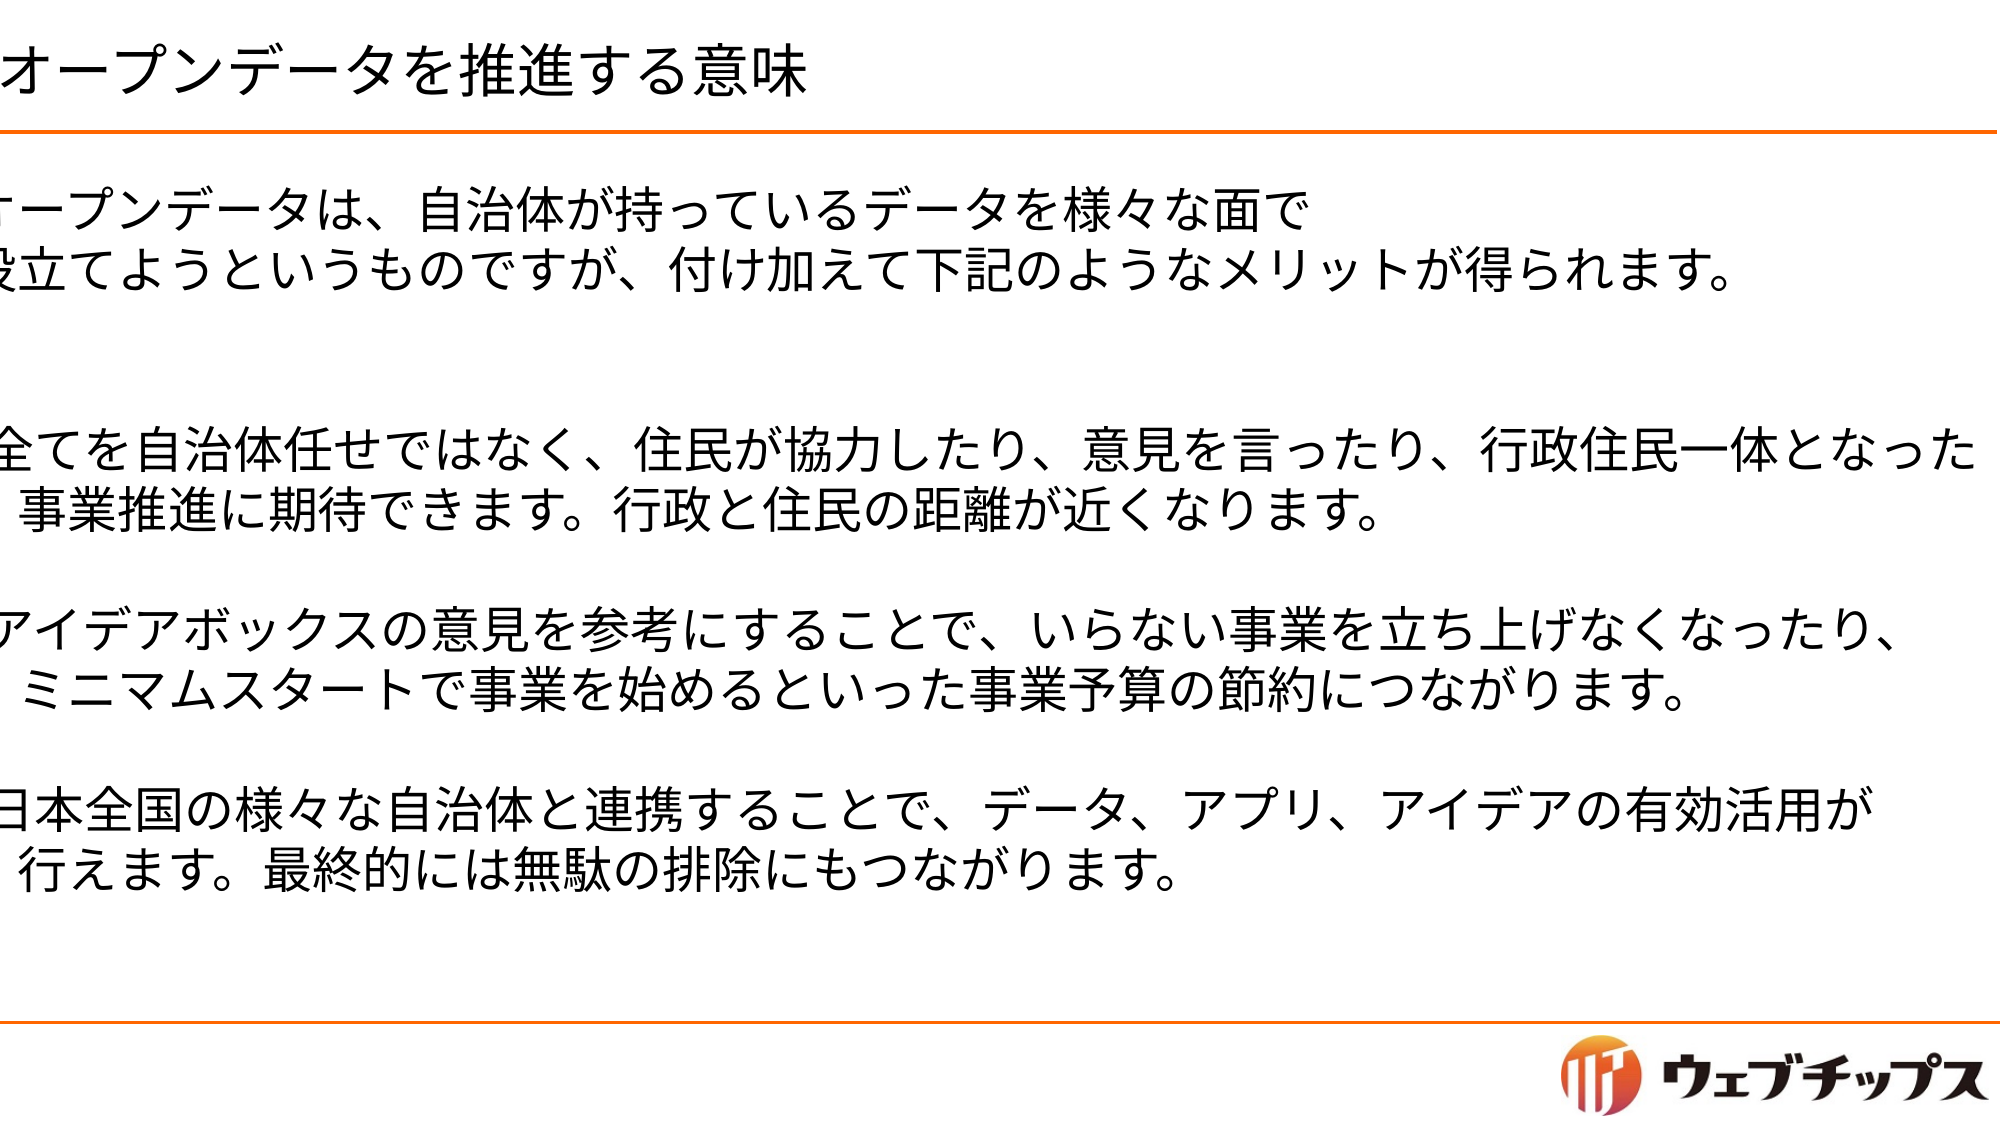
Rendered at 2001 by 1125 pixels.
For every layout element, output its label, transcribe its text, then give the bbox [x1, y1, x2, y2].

text_box オープンデータは、自治体が持っているデータを様々な面で 役立てようというものですが、付け加えて下記のようなメリットが得られます。 ・全てを自治体任せではなく、住民が協力したり、意見を言ったり、行政住民一体となった 事業推進に期待できます。行政と住民の距離が近くなります。 ・アイデアボックスの意見を参考にすることで、いらない事業を立ち上げなくなったり、 ミニマムスタートで事業を始めるといった事業予算の節約につながります。 ・日本全国の様々な自治体と連携することで、データ、アプリ、アイデアの有効活用が 行えます。最終的には無駄の排除にもつながります。 [0, 171, 1994, 967]
text_box オープンデータを推進する意味 [0, 27, 824, 112]
picture [1561, 1035, 1989, 1116]
